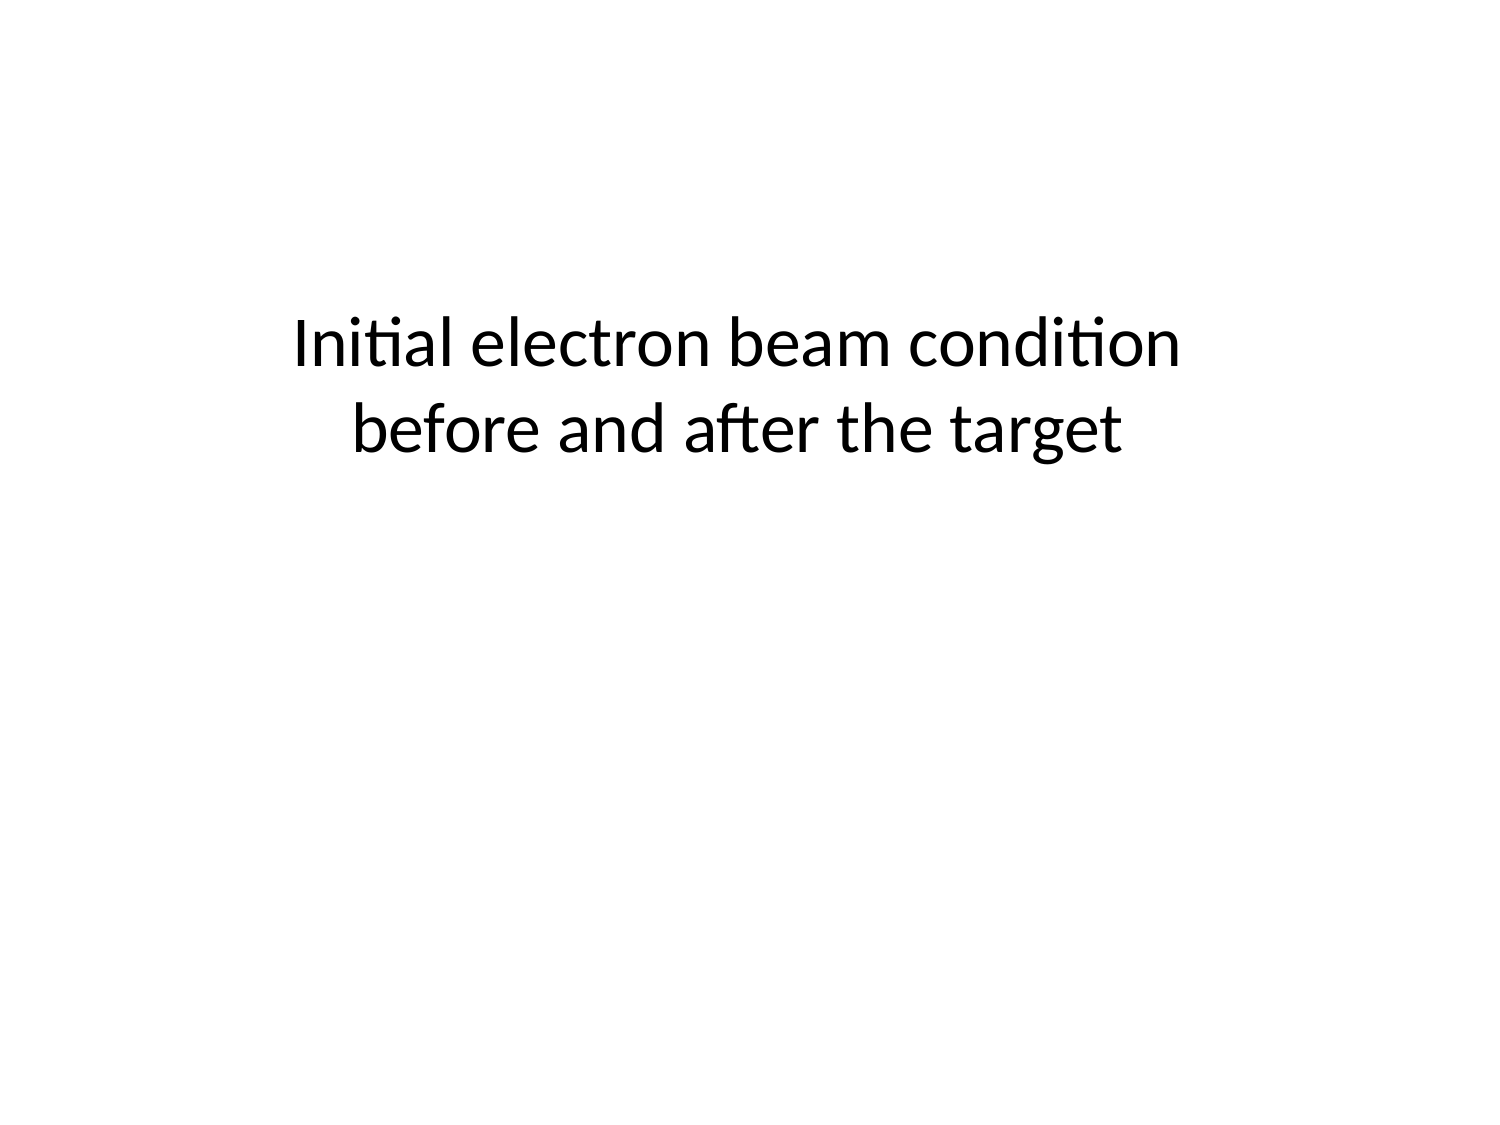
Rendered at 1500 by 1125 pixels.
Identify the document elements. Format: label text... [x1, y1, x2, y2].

title Initial electron beam condition before and after the target [200, 287, 1275, 475]
